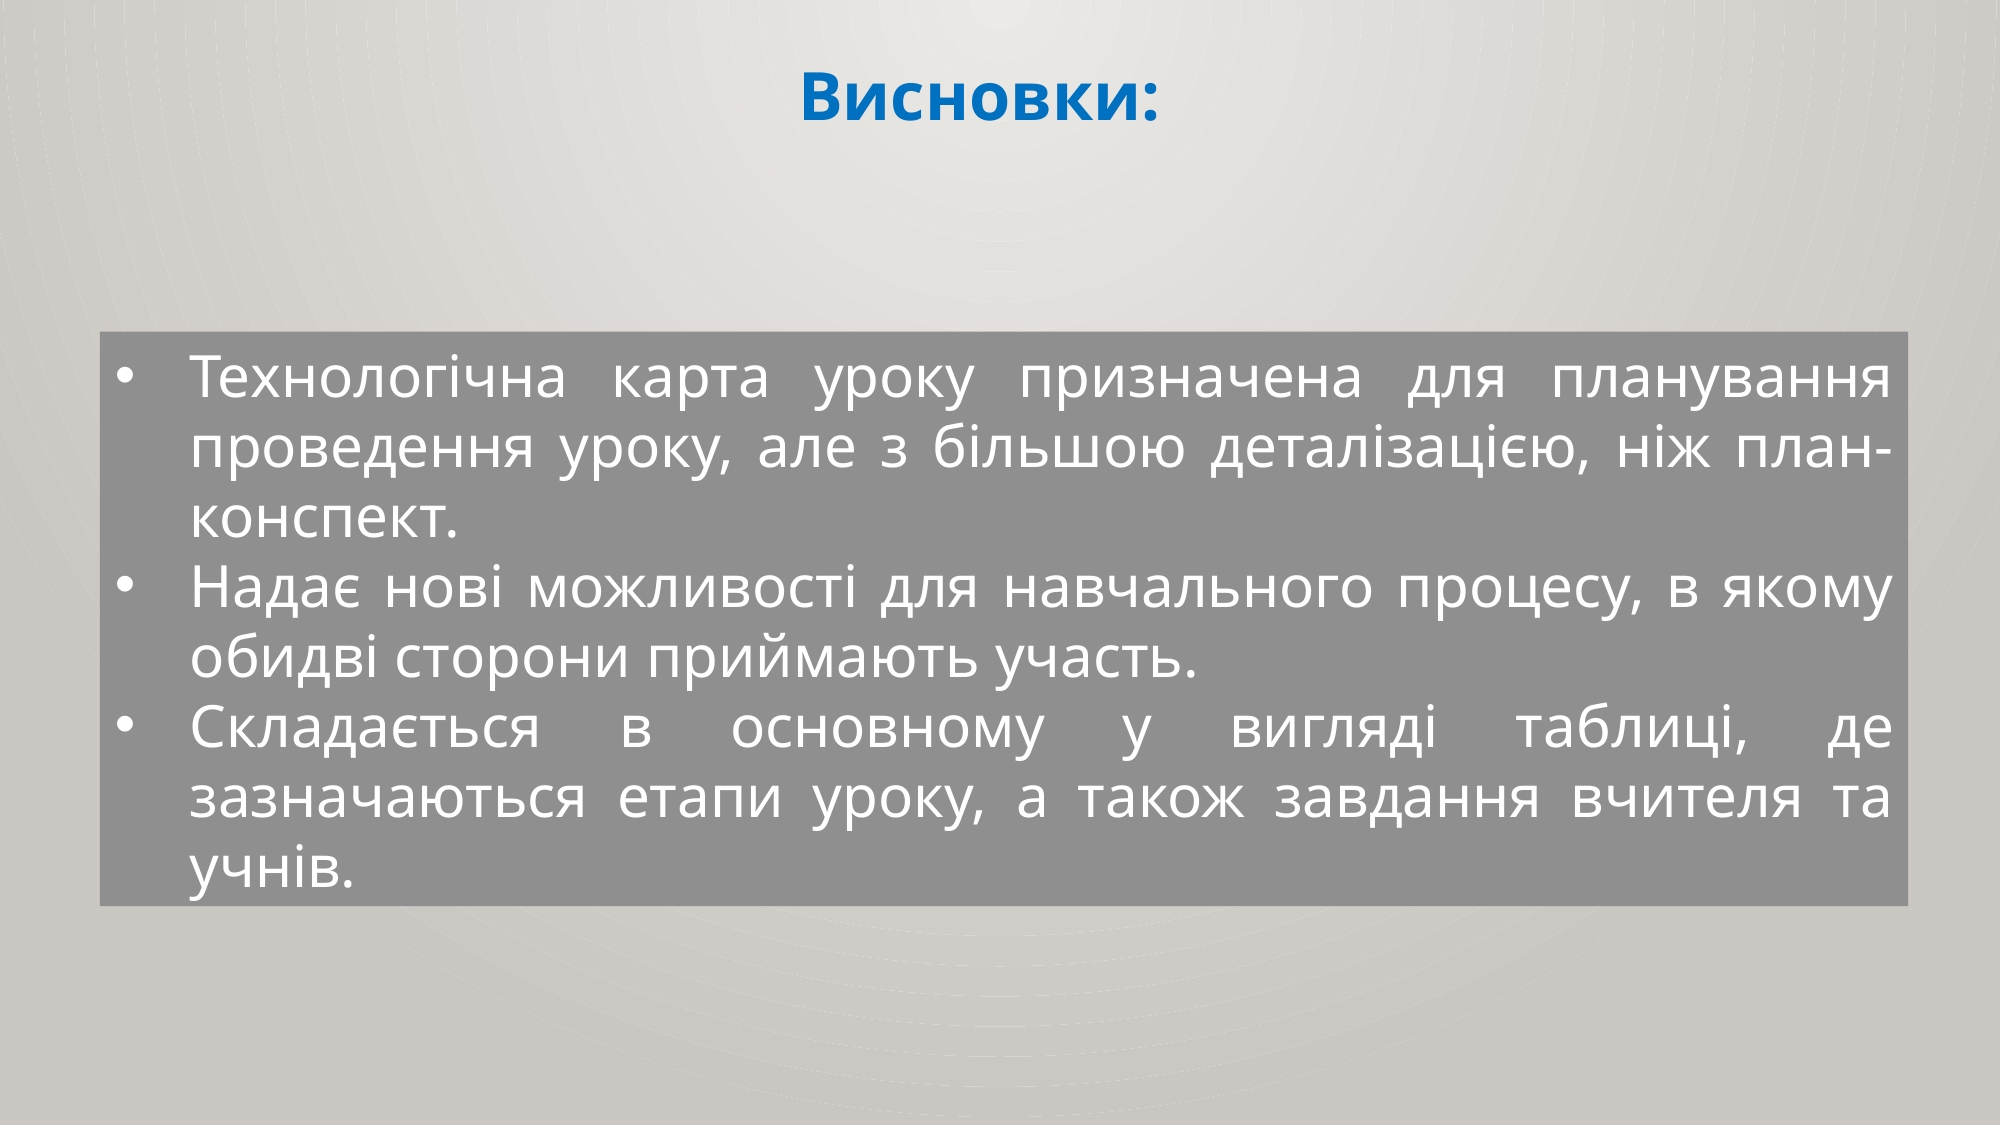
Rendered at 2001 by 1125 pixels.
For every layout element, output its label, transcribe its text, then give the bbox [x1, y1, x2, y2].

text_box Технологічна карта уроку призначена для планування проведення уроку, але з більшою деталізацією, ніж план-конспект. Надає нові можливості для навчального процесу, в якому обидві сторони приймають участь. Складається в основному у вигляді таблиці, де зазначаються етапи уроку, а також завдання вчителя та учнів. [99, 331, 1909, 907]
text_box Висновки: [783, 46, 1176, 142]
